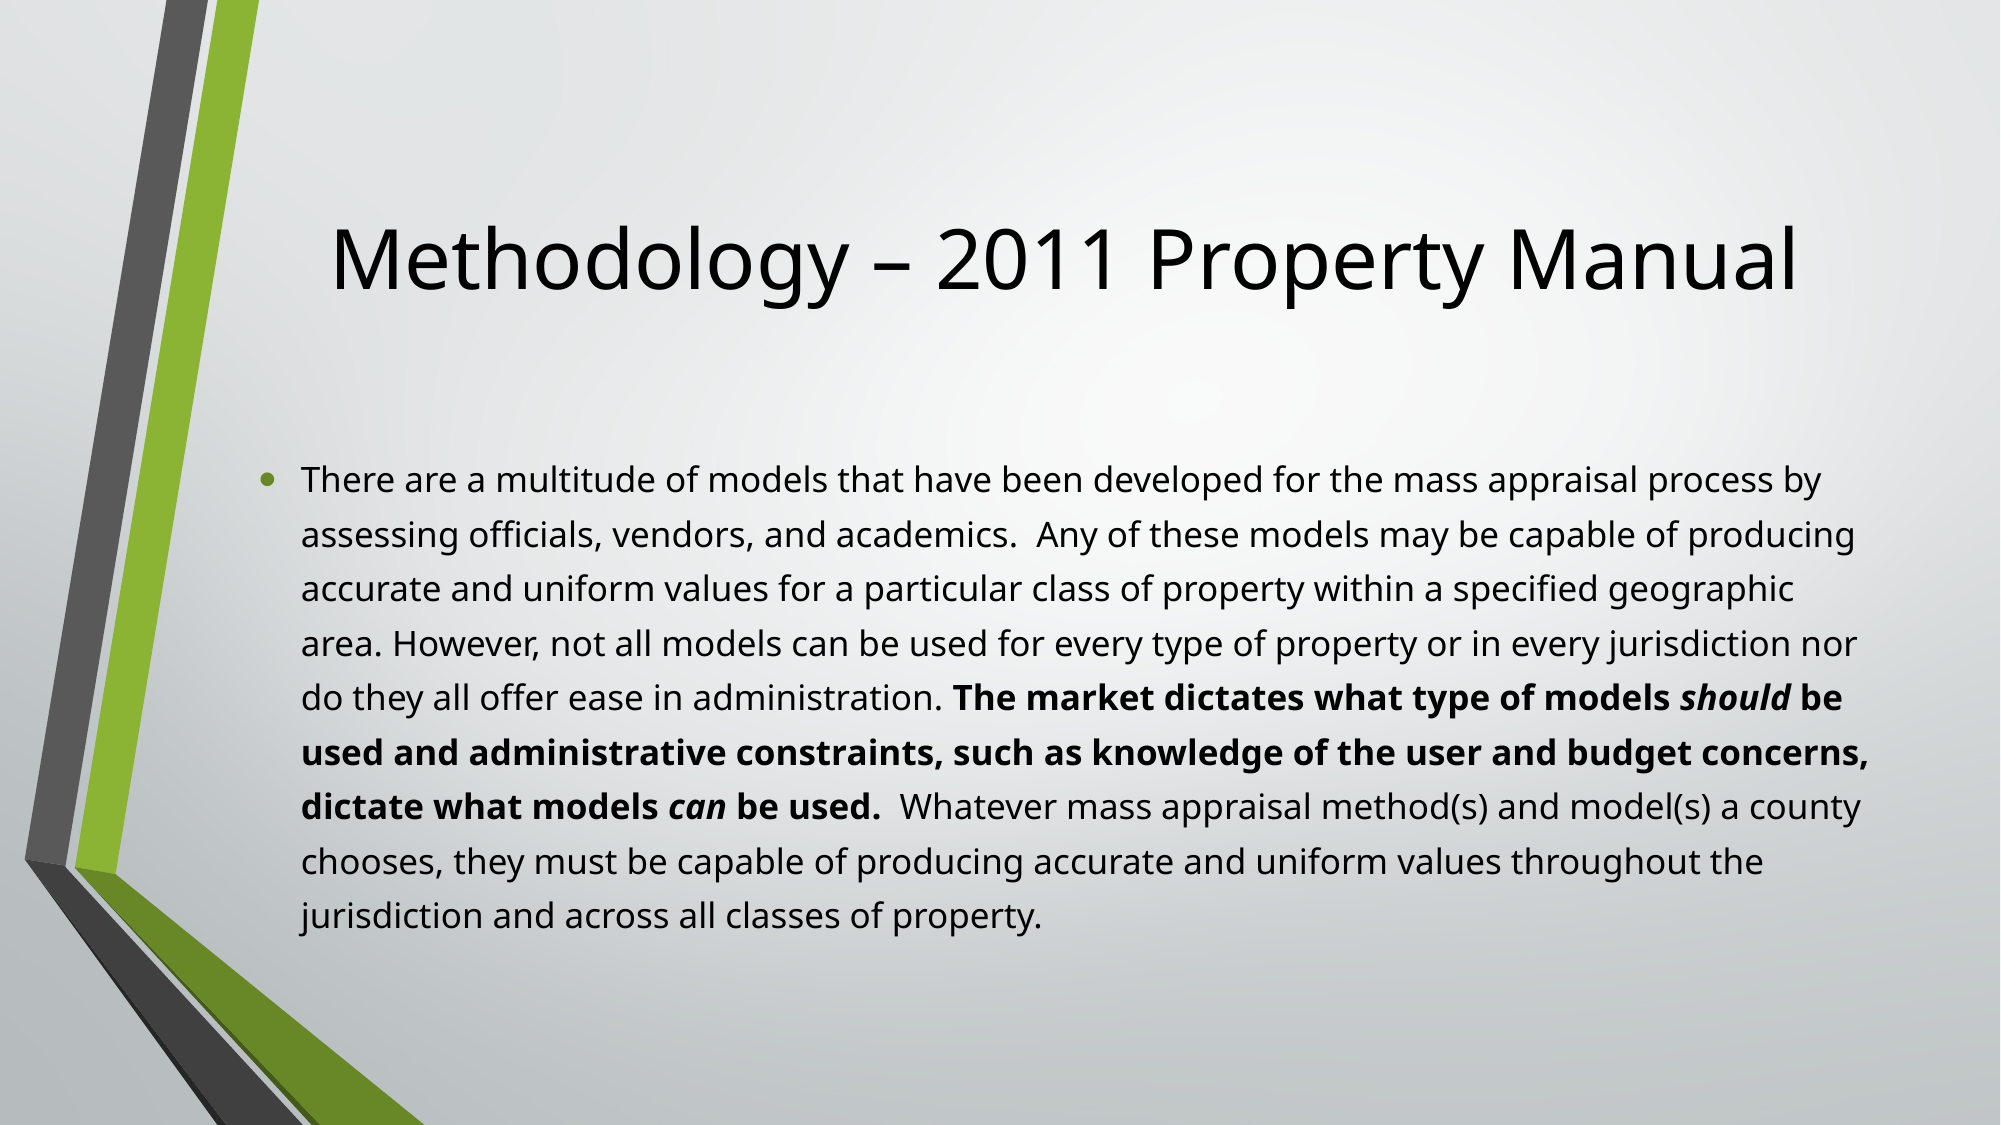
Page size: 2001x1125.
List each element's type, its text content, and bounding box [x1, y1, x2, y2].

list There are a multitude of models that have been developed for the mass appraisal process by assessing officials, vendors, and academics. Any of these models may be capable of producing accurate and uniform values for a particular class of property within a specified geographic area. However, not all models can be used for every type of property or in every jurisdiction nor do they all offer ease in administration. The market dictates what type of models should be used and administrative constraints, such as knowledge of the user and budget concerns, dictate what models can be used. Whatever mass appraisal method(s) and model(s) a county chooses, they must be capable of producing accurate and uniform values throughout the jurisdiction and across all classes of property. [243, 437, 1887, 950]
title Methodology – 2011 Property Manual [243, 112, 1887, 400]
